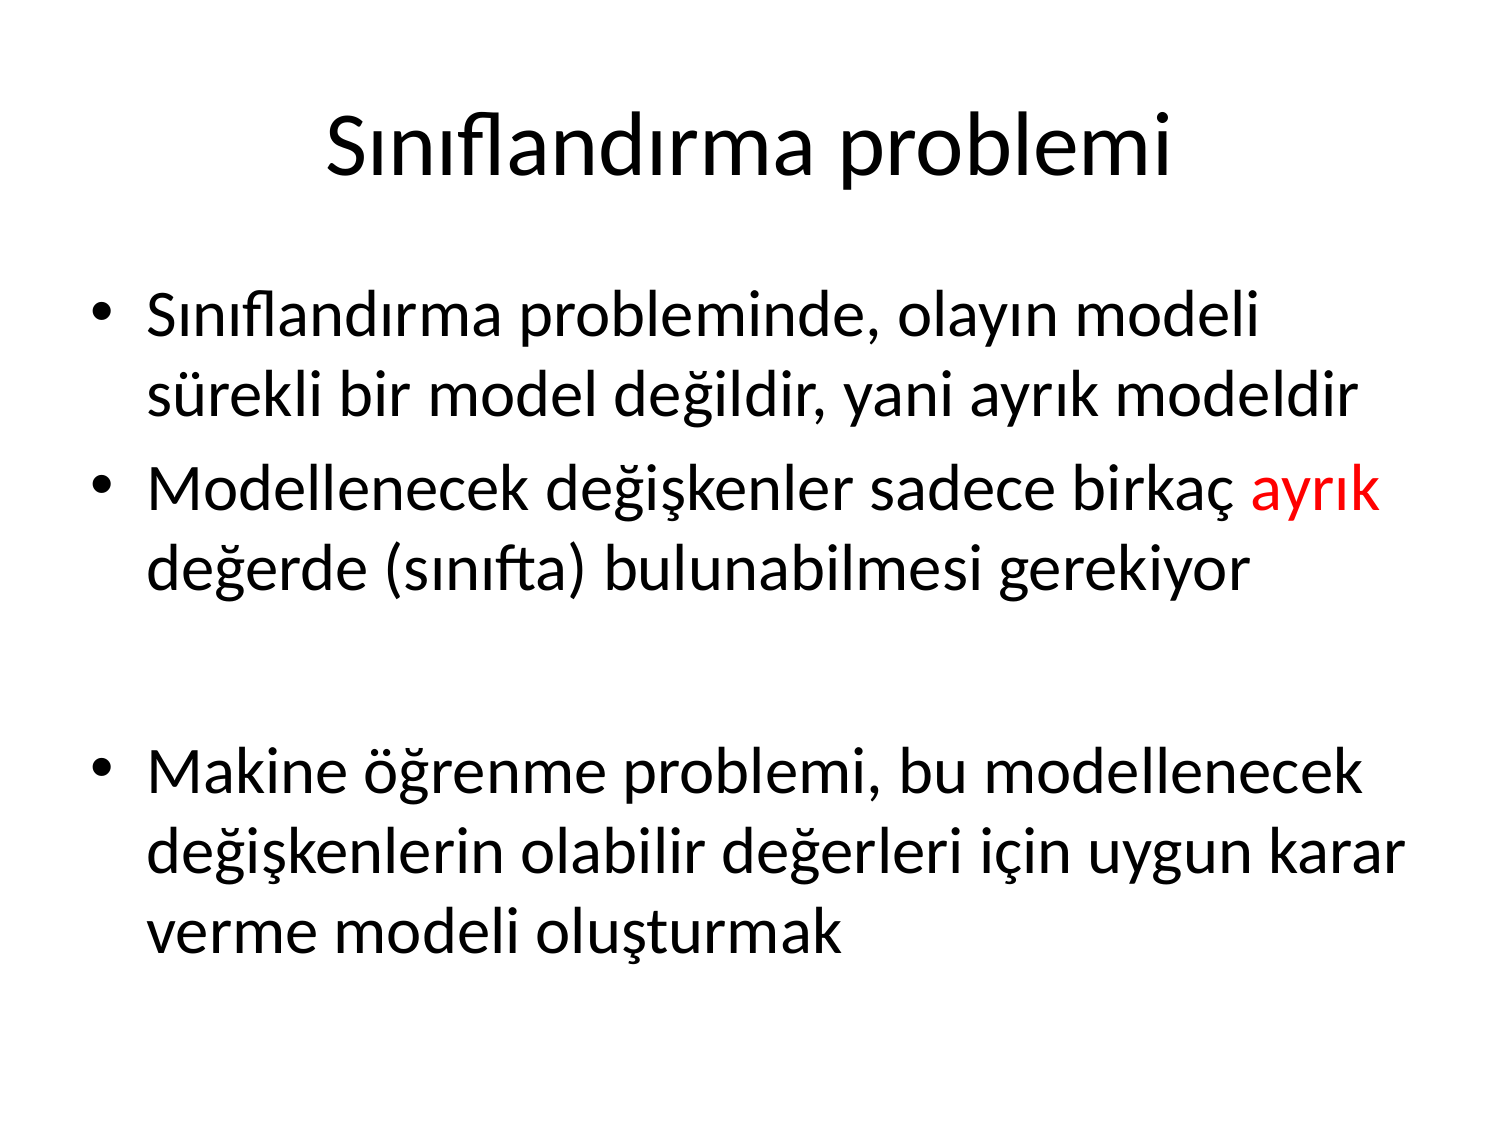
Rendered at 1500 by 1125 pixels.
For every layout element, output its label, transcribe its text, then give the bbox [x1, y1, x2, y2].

list Sınıflandırma probleminde, olayın modeli sürekli bir model değildir, yani ayrık modeldir Modellenecek değişkenler sadece birkaç ayrık değerde (sınıfta) bulunabilmesi gerekiyor Makine öğrenme problemi, bu modellenecek değişkenlerin olabilir değerleri için uygun karar verme modeli oluşturmak [75, 262, 1425, 1005]
title Sınıflandırma problemi [75, 45, 1425, 233]
